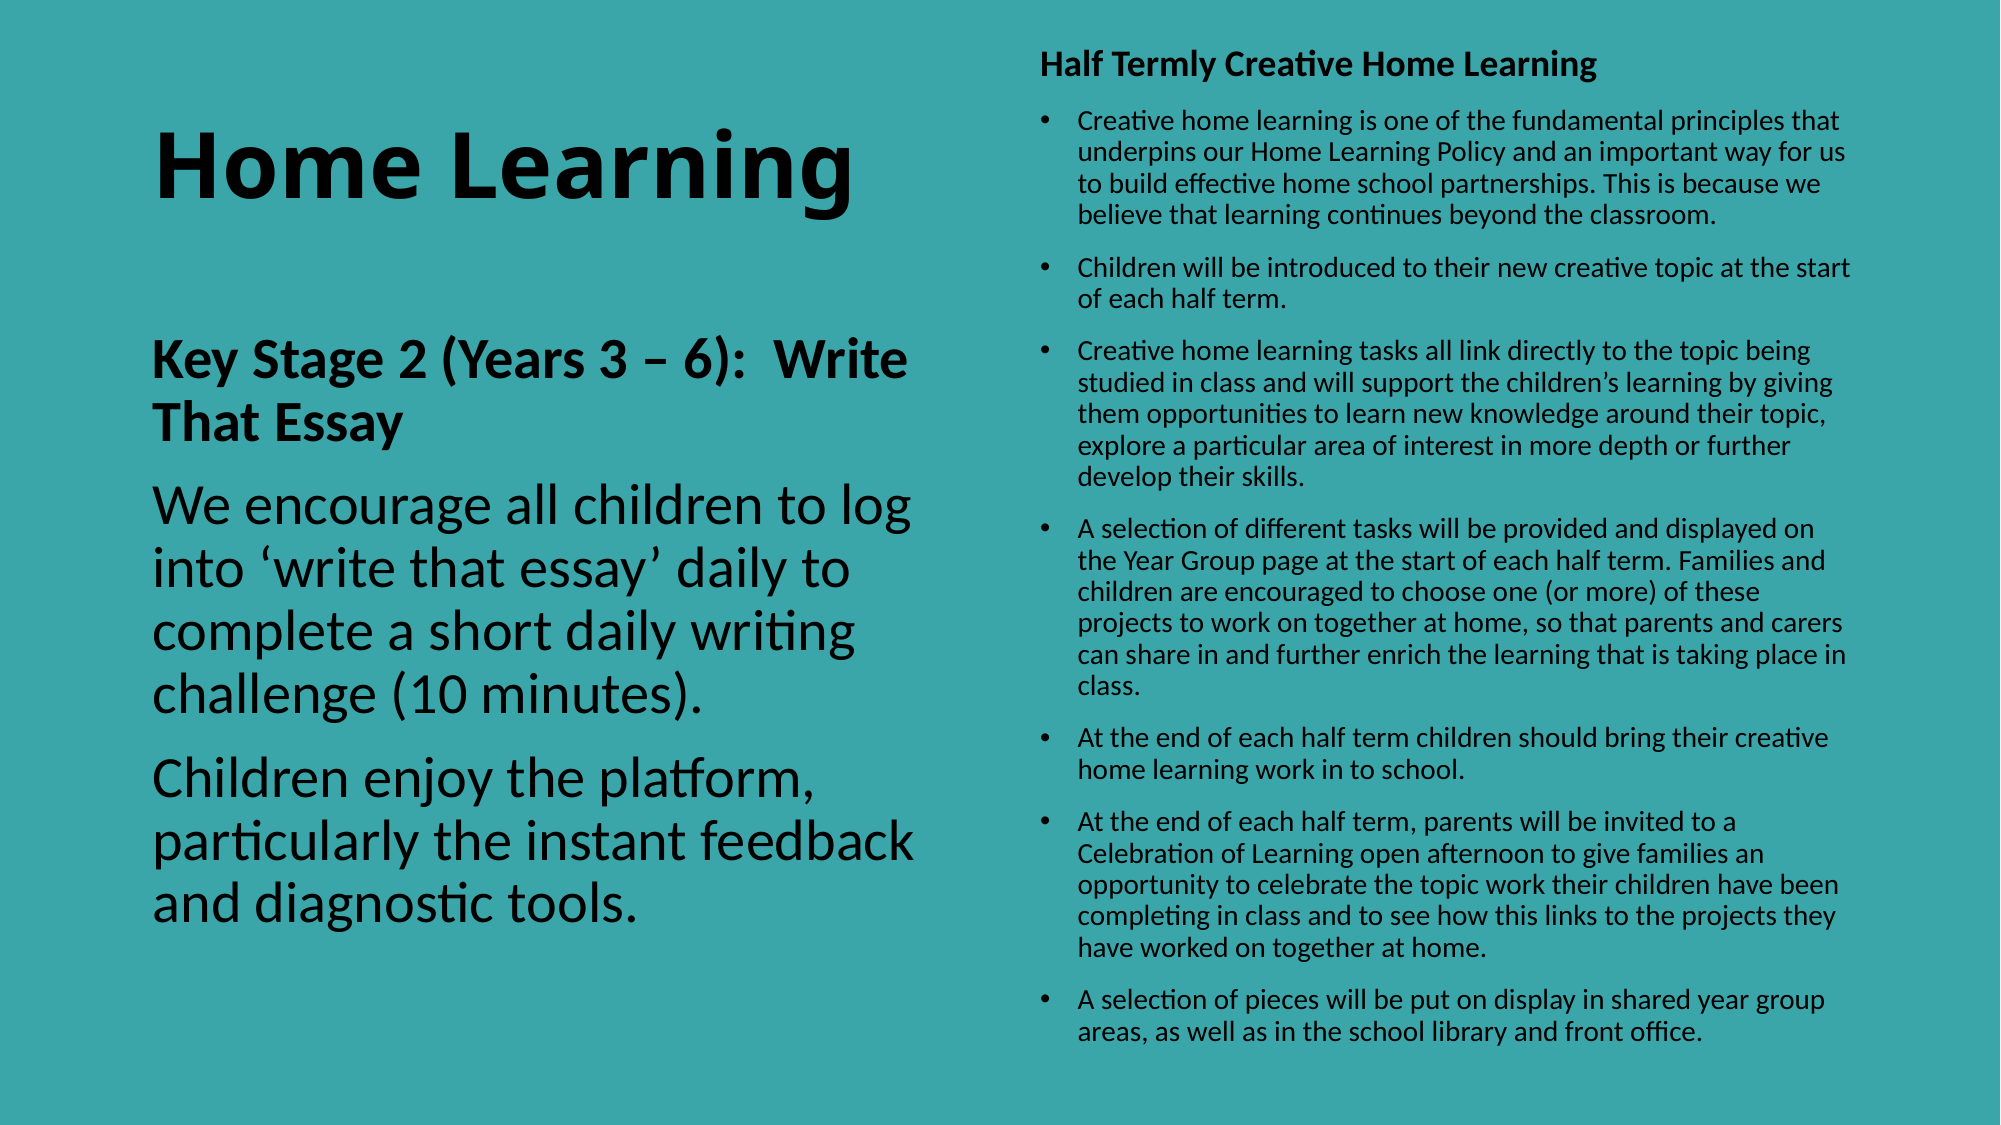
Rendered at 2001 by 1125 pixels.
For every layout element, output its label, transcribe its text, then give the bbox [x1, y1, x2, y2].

list Half Termly Creative Home Learning Creative home learning is one of the fundamental principles that underpins our Home Learning Policy and an important way for us to build effective home school partnerships. This is because we believe that learning continues beyond the classroom. Children will be introduced to their new creative topic at the start of each half term. Creative home learning tasks all link directly to the topic being studied in class and will support the children’s learning by giving them opportunities to learn new knowledge around their topic, explore a particular area of interest in more depth or further develop their skills. A selection of different tasks will be provided and displayed on the Year Group page at the start of each half term. Families and children are encouraged to choose one (or more) of these projects to work on together at home, so that parents and carers can share in and further enrich the learning that is taking place in class. At the end of each half term children should bring their creative home learning work in to school. At the end of each half term, parents will be invited to a Celebration of Learning open afternoon to give families an opportunity to celebrate the topic work their children have been completing in class and to see how this links to the projects they have worked on together at home. A selection of pieces will be put on display in shared year group areas, as well as in the school library and front office. [1025, 36, 1875, 882]
list Key Stage 2 (Years 3 – 6): Write That Essay We encourage all children to log into ‘write that essay’ daily to complete a short daily writing challenge (10 minutes). Children enjoy the platform, particularly the instant feedback and diagnostic tools. [137, 229, 988, 1035]
title Home Learning [137, 59, 1025, 278]
